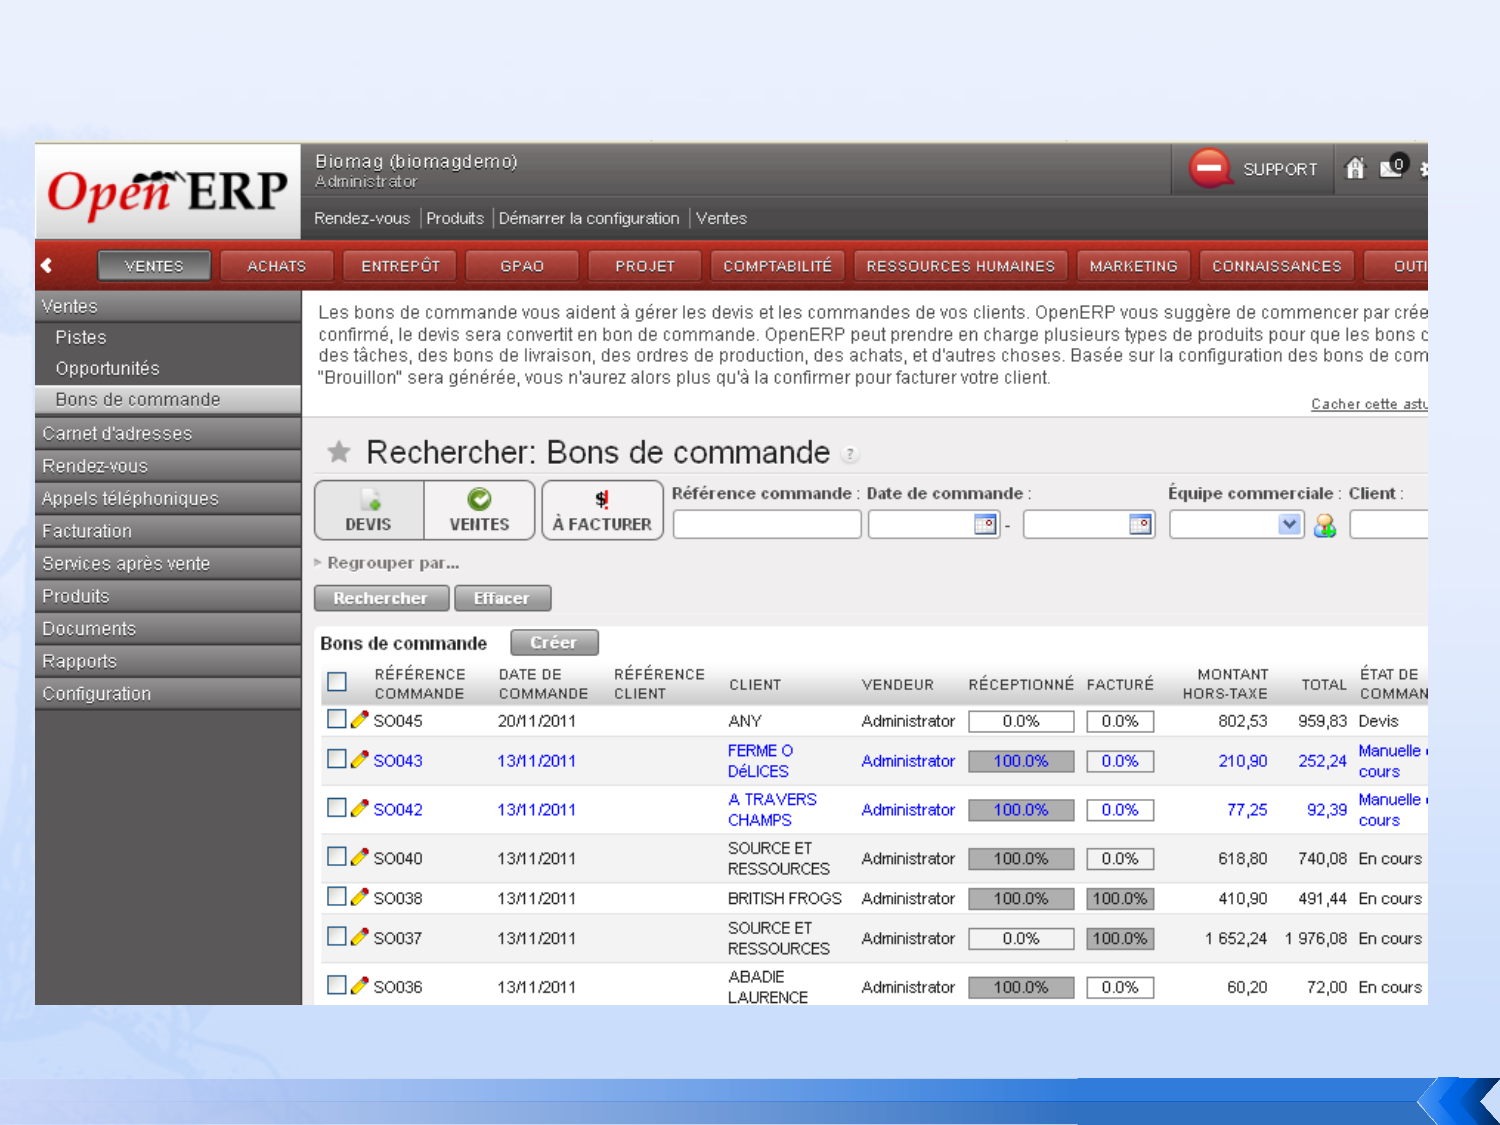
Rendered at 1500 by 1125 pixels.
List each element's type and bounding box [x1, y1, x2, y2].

list [34, 140, 1428, 1005]
